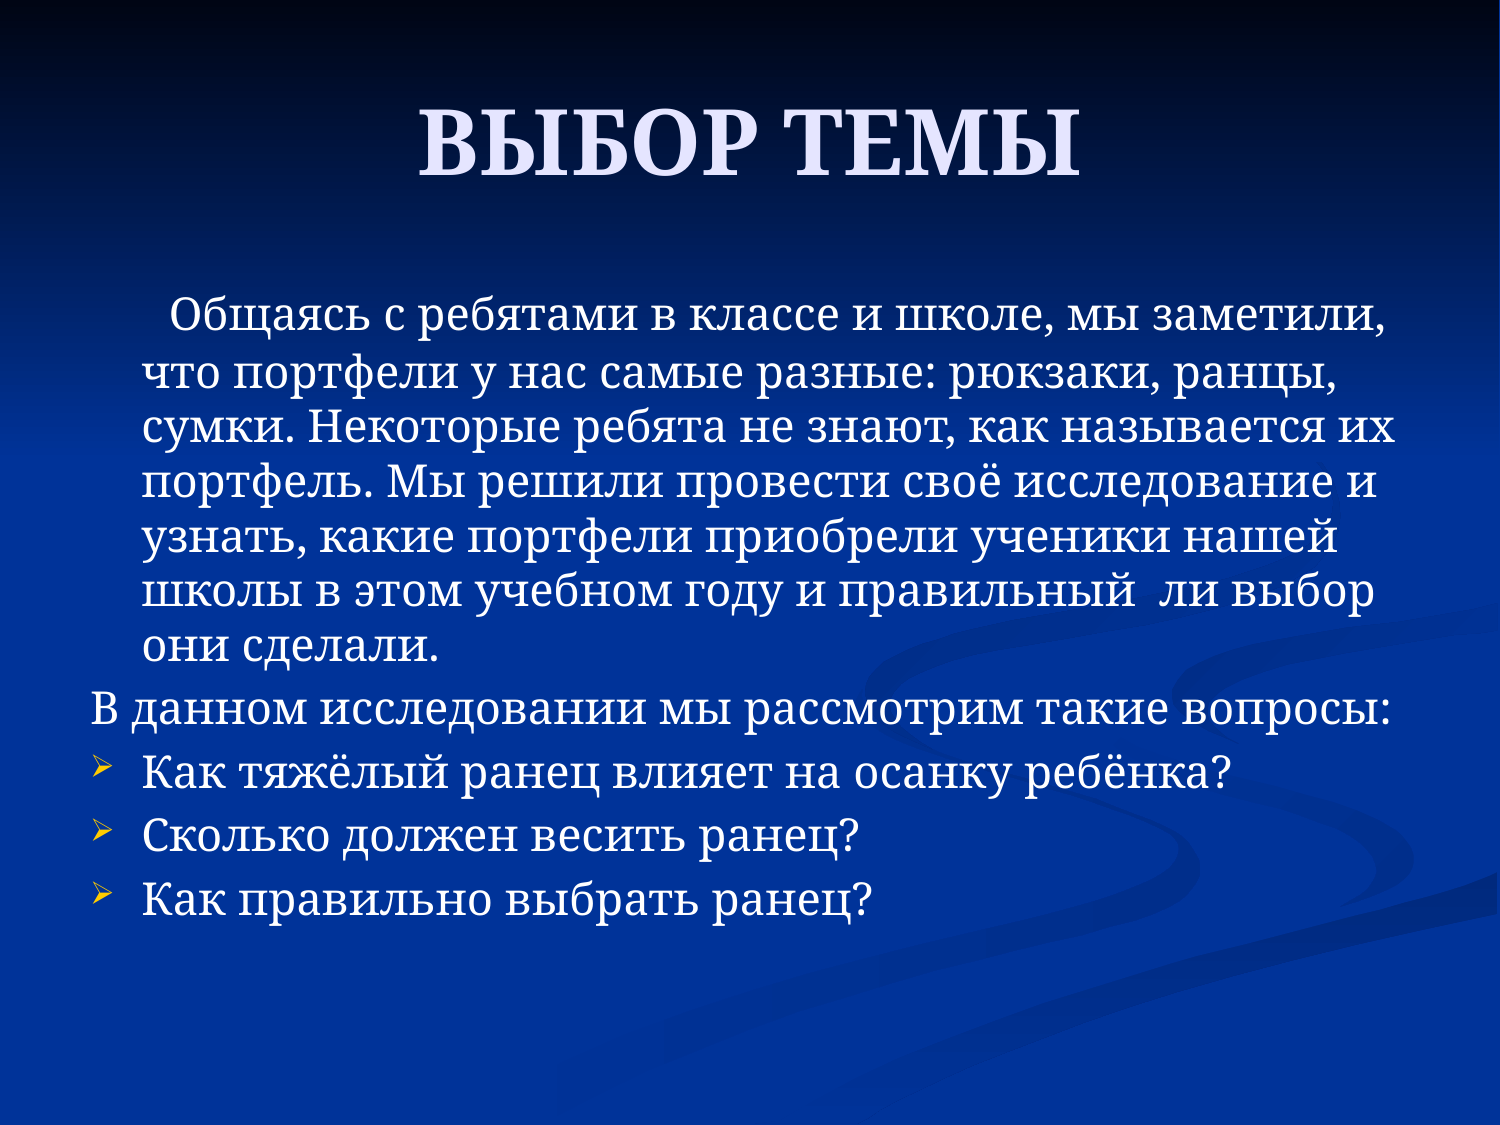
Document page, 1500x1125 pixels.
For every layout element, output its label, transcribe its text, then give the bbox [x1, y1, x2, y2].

title ВЫБОР ТЕМЫ [74, 44, 1426, 233]
list Общаясь с ребятами в классе и школе, мы заметили, что портфели у нас самые разные: рюкзаки, ранцы, сумки. Некоторые ребята не знают, как называется их портфель. Мы решили провести своё исследование и узнать, какие портфели приобрели ученики нашей школы в этом учебном году и правильный ли выбор они сделали. В данном исследовании мы рассмотрим такие вопросы: Как тяжёлый ранец влияет на осанку ребёнка? Сколько должен весить ранец? Как правильно выбрать ранец? [74, 262, 1426, 1006]
